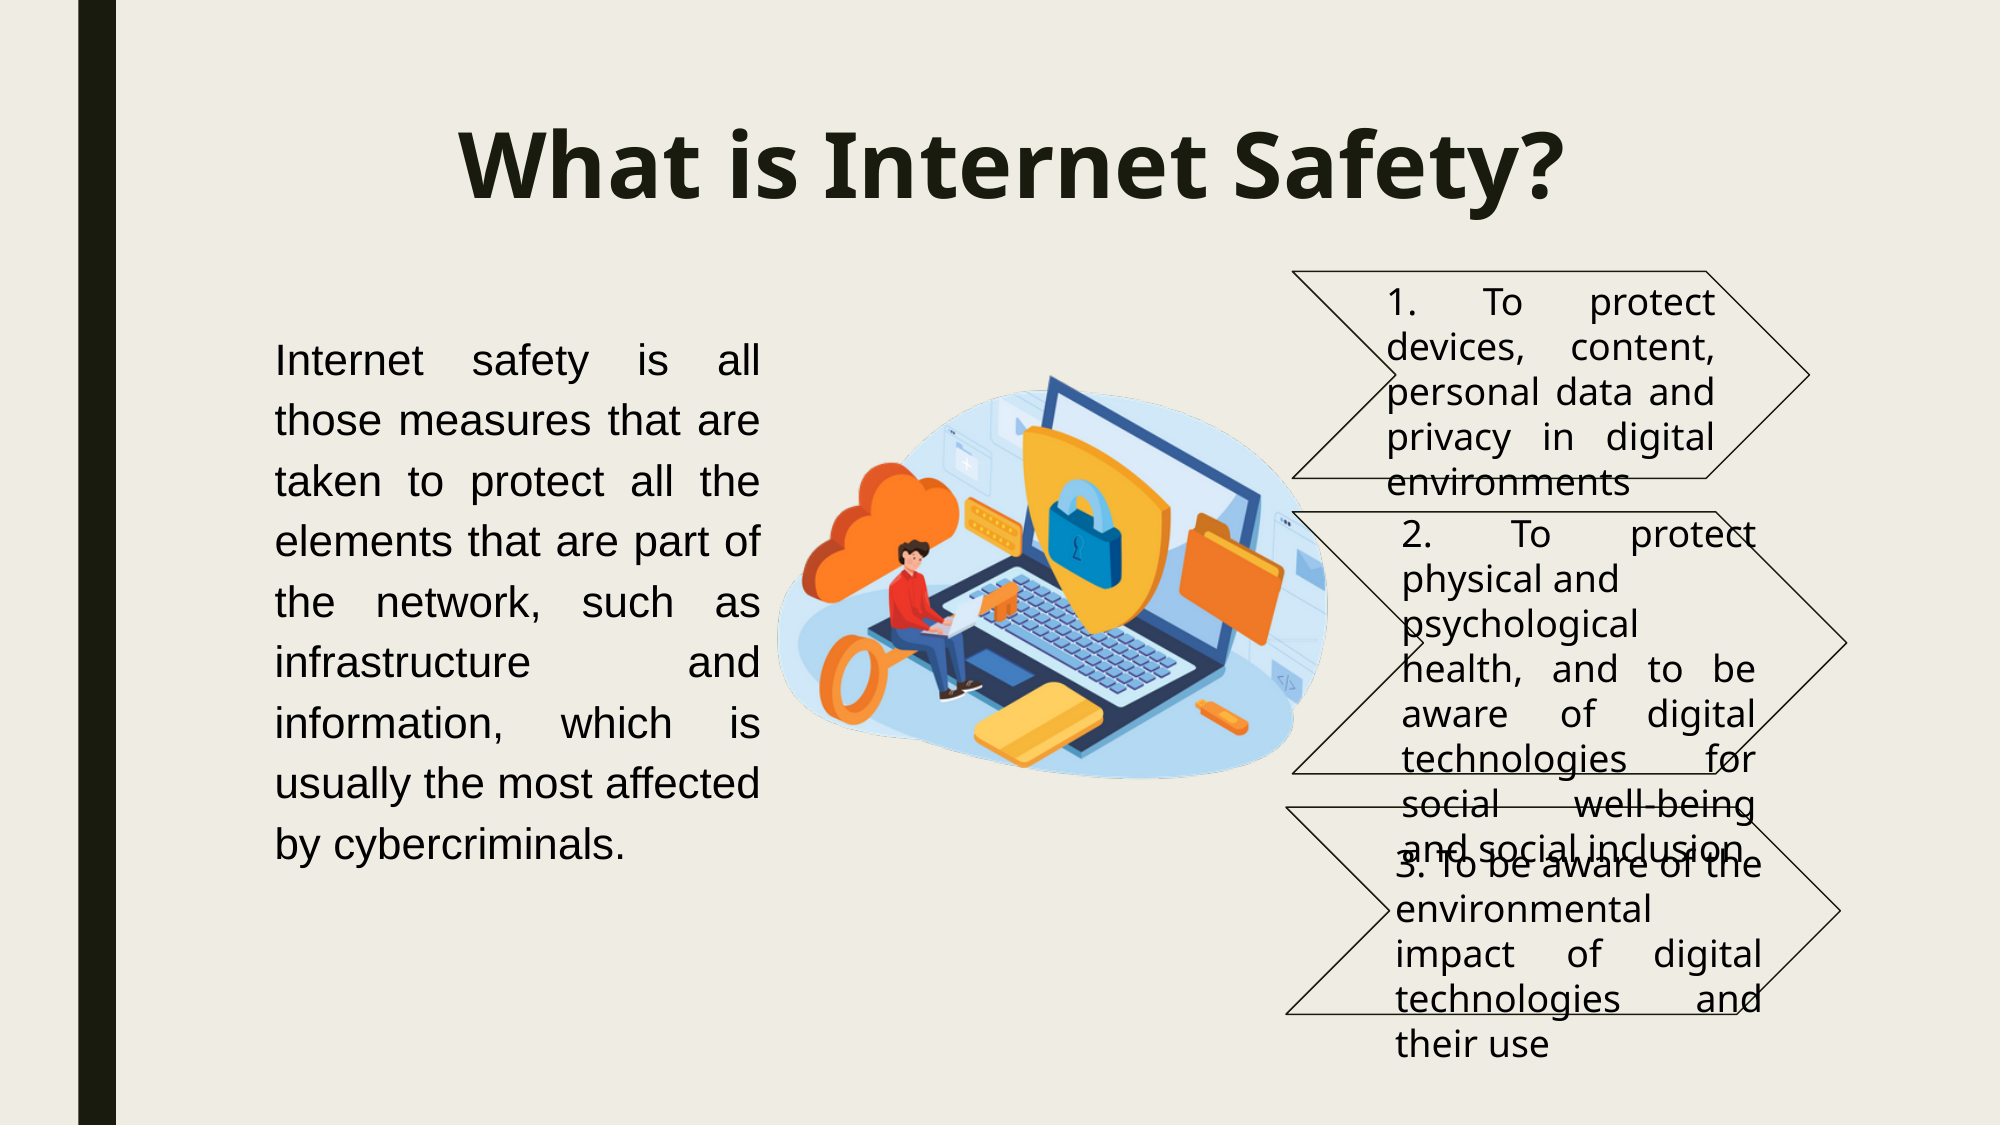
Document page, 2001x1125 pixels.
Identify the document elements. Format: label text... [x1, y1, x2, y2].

text_box [1772, 568, 1847, 718]
text_box 1. To protect devices, content, personal data and privacy in digital environments [1371, 262, 1731, 588]
title What is Internet Safety? [225, 112, 1800, 357]
list Internet safety is all those measures that are taken to protect all the elements that are part of the network, such as infrastructure and information, which is usually the most affected by cybercriminals. [259, 315, 777, 978]
text_box 2. To protect physical and psychological health, and to be aware of digital technologies for social well-being and social inclusion [1386, 494, 1772, 885]
text_box [1317, 839, 1380, 902]
picture [660, 315, 1445, 839]
text_box [1731, 296, 1810, 454]
text_box [1292, 271, 1371, 315]
text_box [1286, 920, 1380, 1015]
text_box [1779, 849, 1841, 973]
text_box 3. To be aware of the environmental impact of digital technologies and their use [1380, 824, 1779, 1080]
